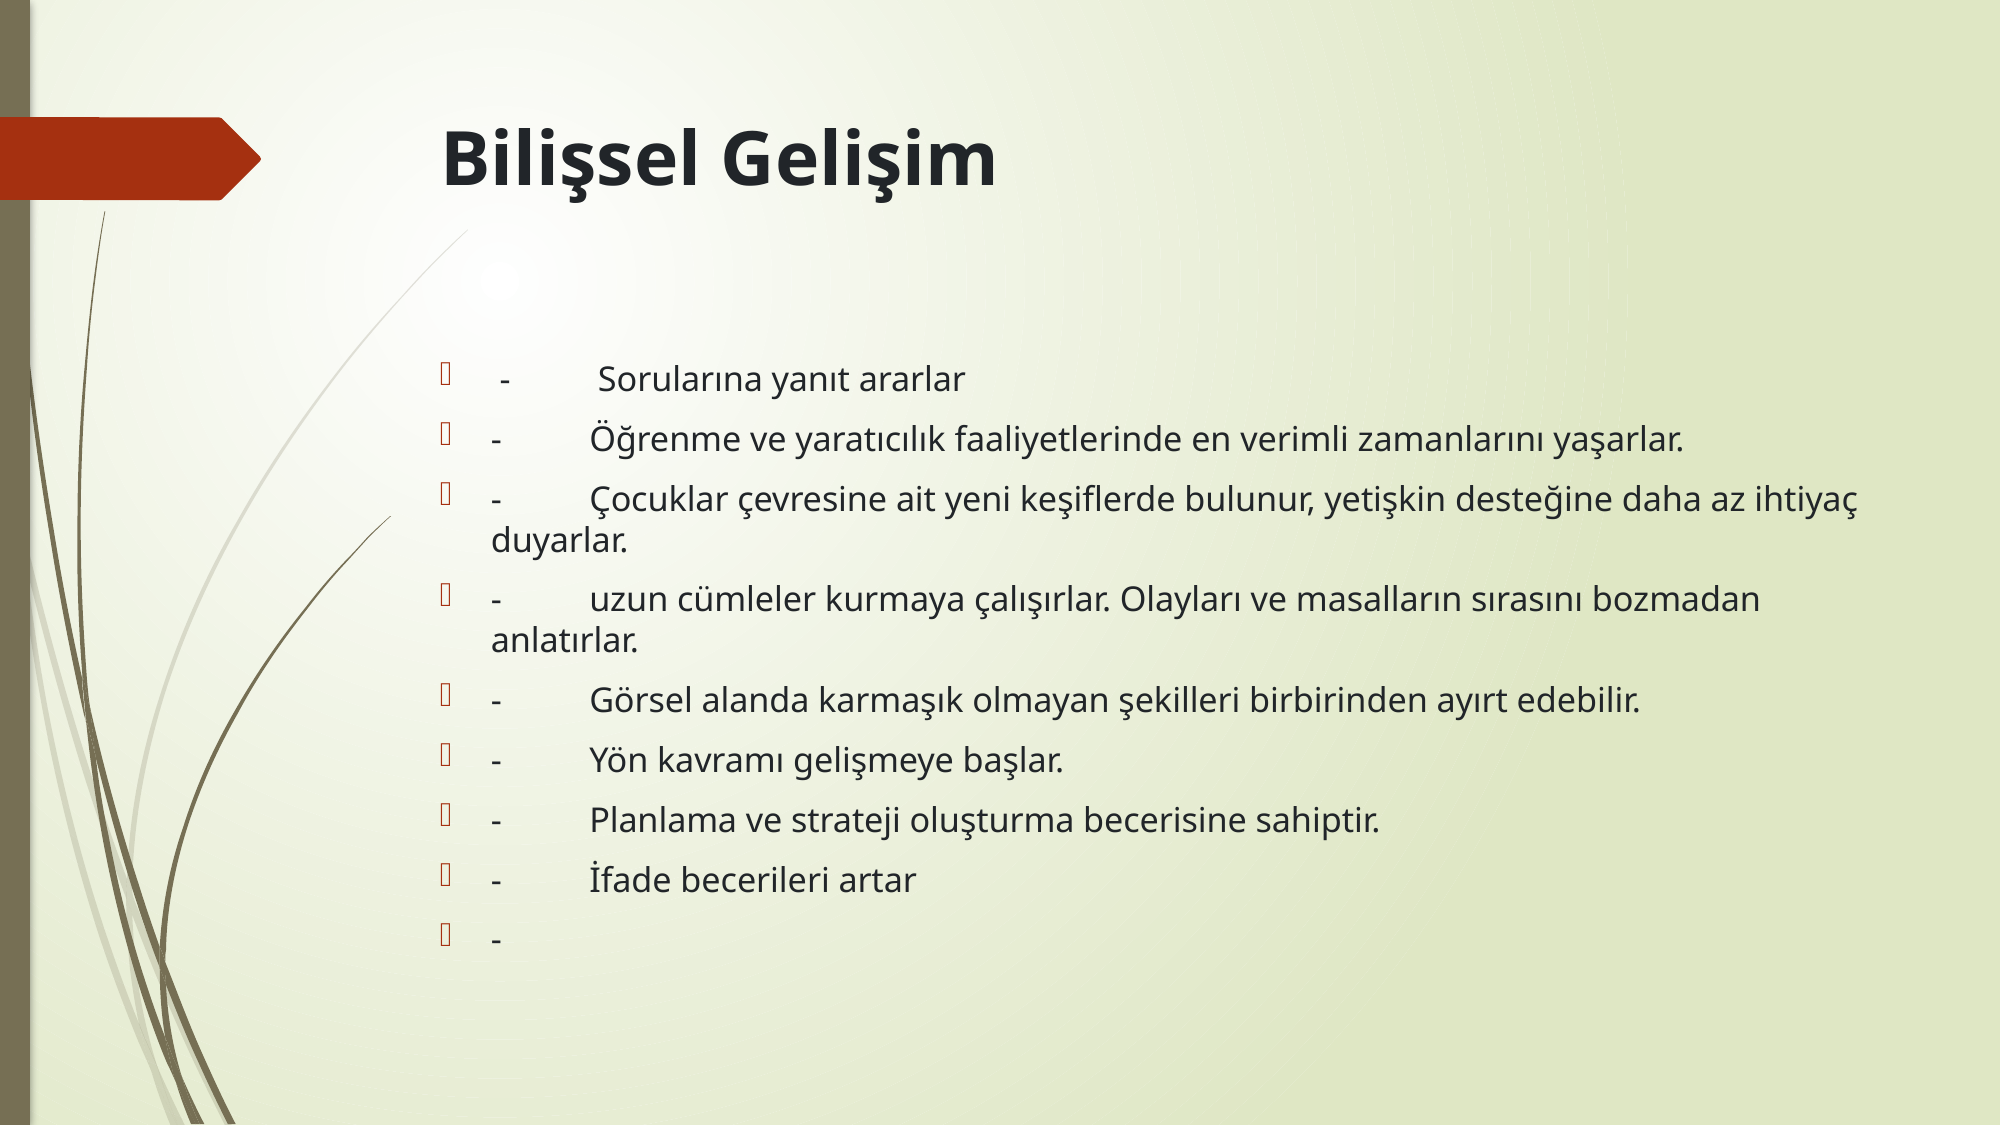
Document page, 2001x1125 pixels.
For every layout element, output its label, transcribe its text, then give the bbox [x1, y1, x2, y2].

title Bilişsel Gelişim [425, 102, 1888, 313]
list - Sorularına yanıt ararlar - Öğrenme ve yaratıcılık faaliyetlerinde en verimli zamanlarını yaşarlar. - Çocuklar çevresine ait yeni keşiflerde bulunur, yetişkin desteğine daha az ihtiyaç duyarlar. - uzun cümleler kurmaya çalışırlar. Olayları ve masalların sırasını bozmadan anlatırlar. - Görsel alanda karmaşık olmayan şekilleri birbirinden ayırt edebilir. - Yön kavramı gelişmeye başlar. - Planlama ve strateji oluşturma becerisine sahiptir. - İfade becerileri artar - [424, 350, 1888, 970]
